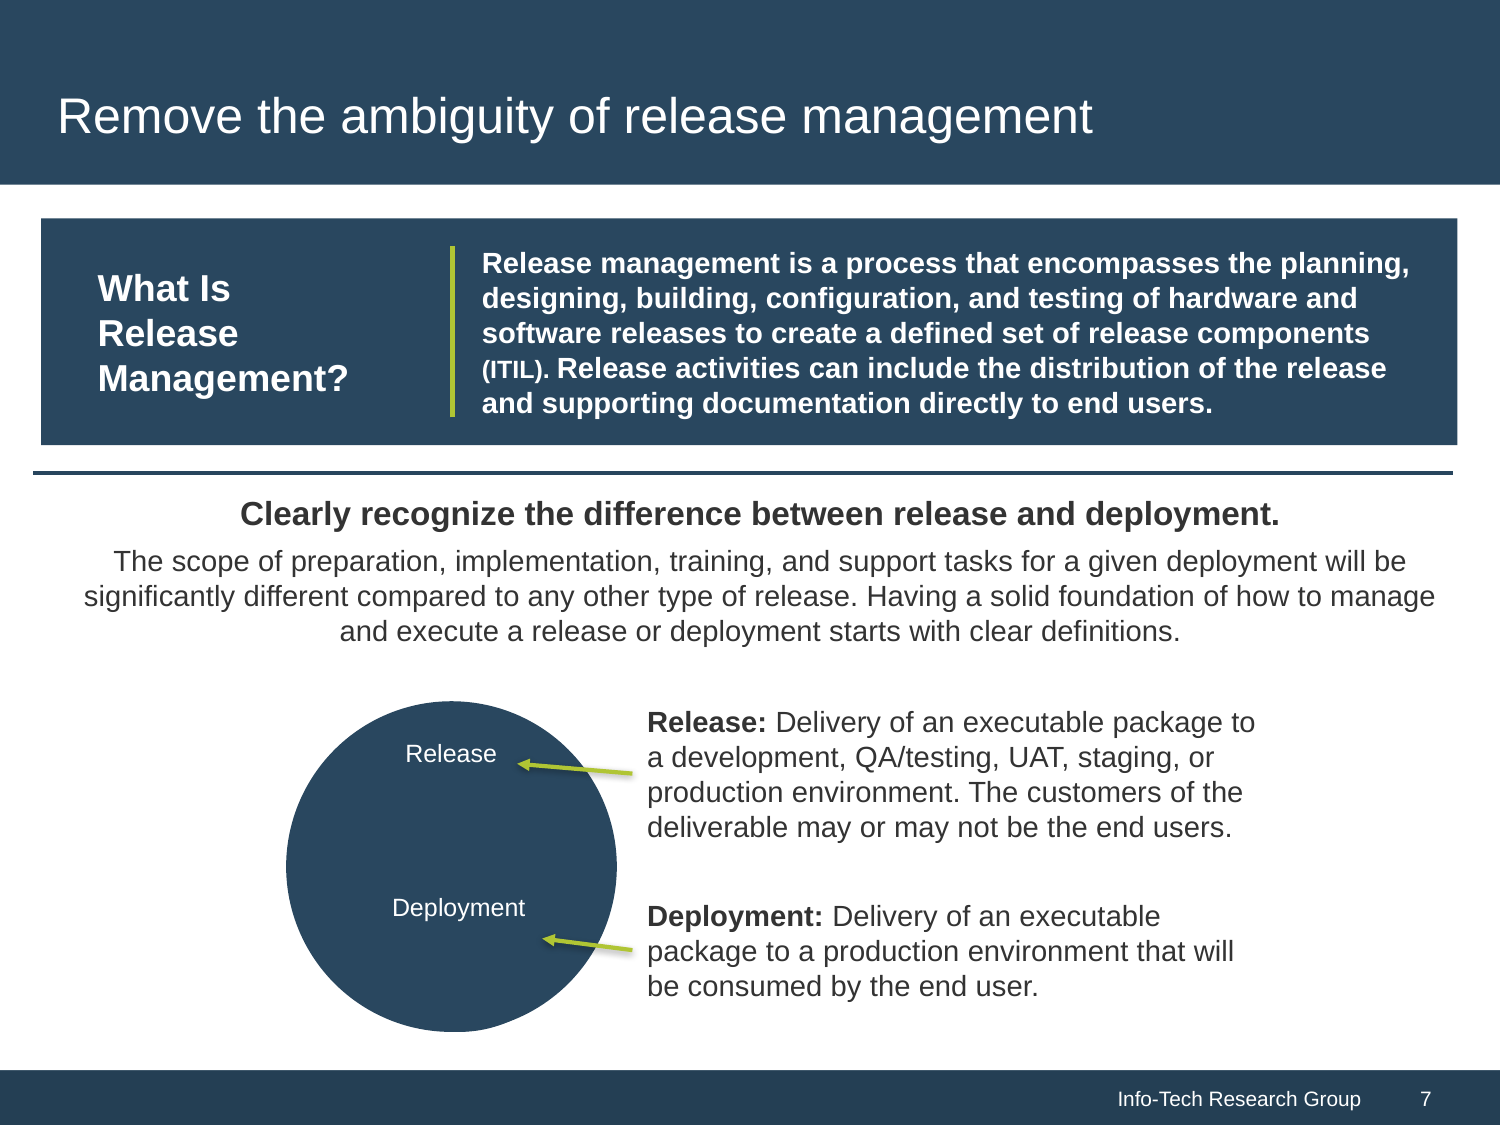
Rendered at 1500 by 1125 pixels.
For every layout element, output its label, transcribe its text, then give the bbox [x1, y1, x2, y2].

text_box Release management is a process that encompasses the planning, designing, building, configuration, and testing of hardware and software releases to create a defined set of release components (ITIL). Release activities can include the distribution of the release and supporting documentation directly to end users. [466, 249, 1457, 414]
title Remove the ambiguity of release management [41, 41, 1457, 187]
text_box What Is Release Management? [81, 259, 388, 405]
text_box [227, 696, 1279, 1033]
text_box [39, 216, 1460, 447]
text_box Clearly recognize the difference between release and deployment. The scope of preparation, implementation, training, and support tasks for a given deployment will be significantly different compared to any other type of release. Having a solid foundation of how to manage and execute a release or deployment starts with clear definitions. [49, 529, 1455, 610]
